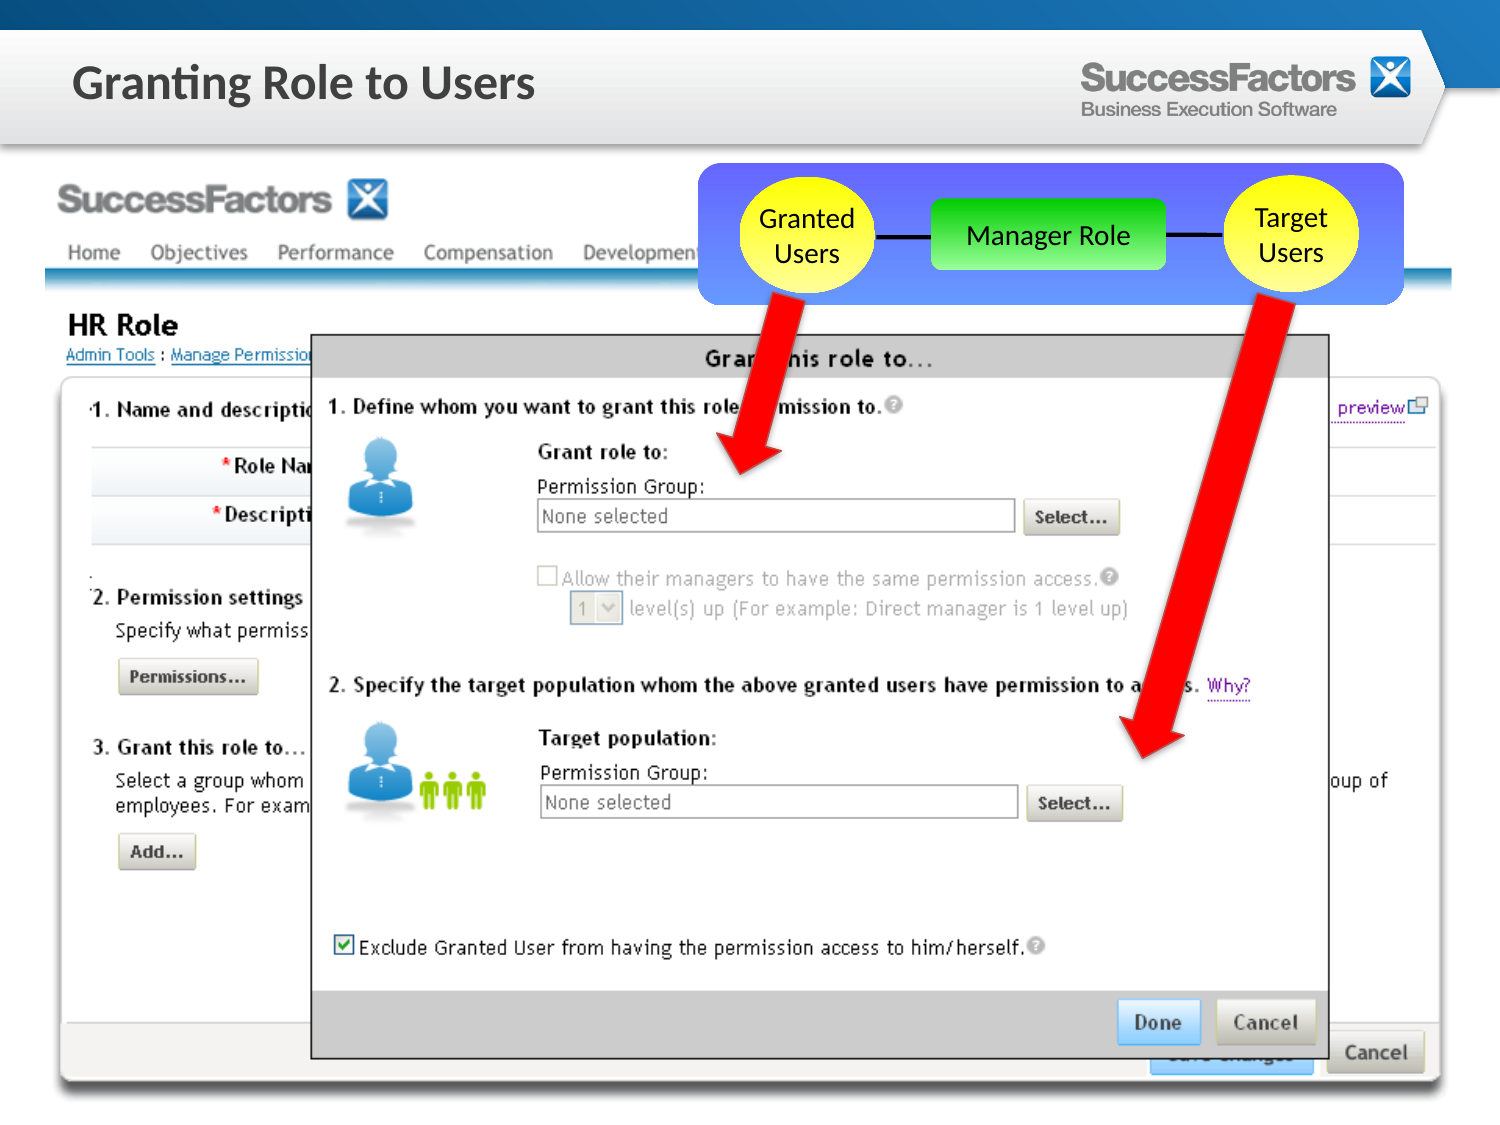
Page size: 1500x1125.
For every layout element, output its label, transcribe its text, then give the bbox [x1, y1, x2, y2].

text_box [700, 162, 1401, 175]
picture [45, 178, 1455, 1102]
picture [1081, 51, 1417, 116]
title Granting Role to Users [56, 26, 1008, 143]
